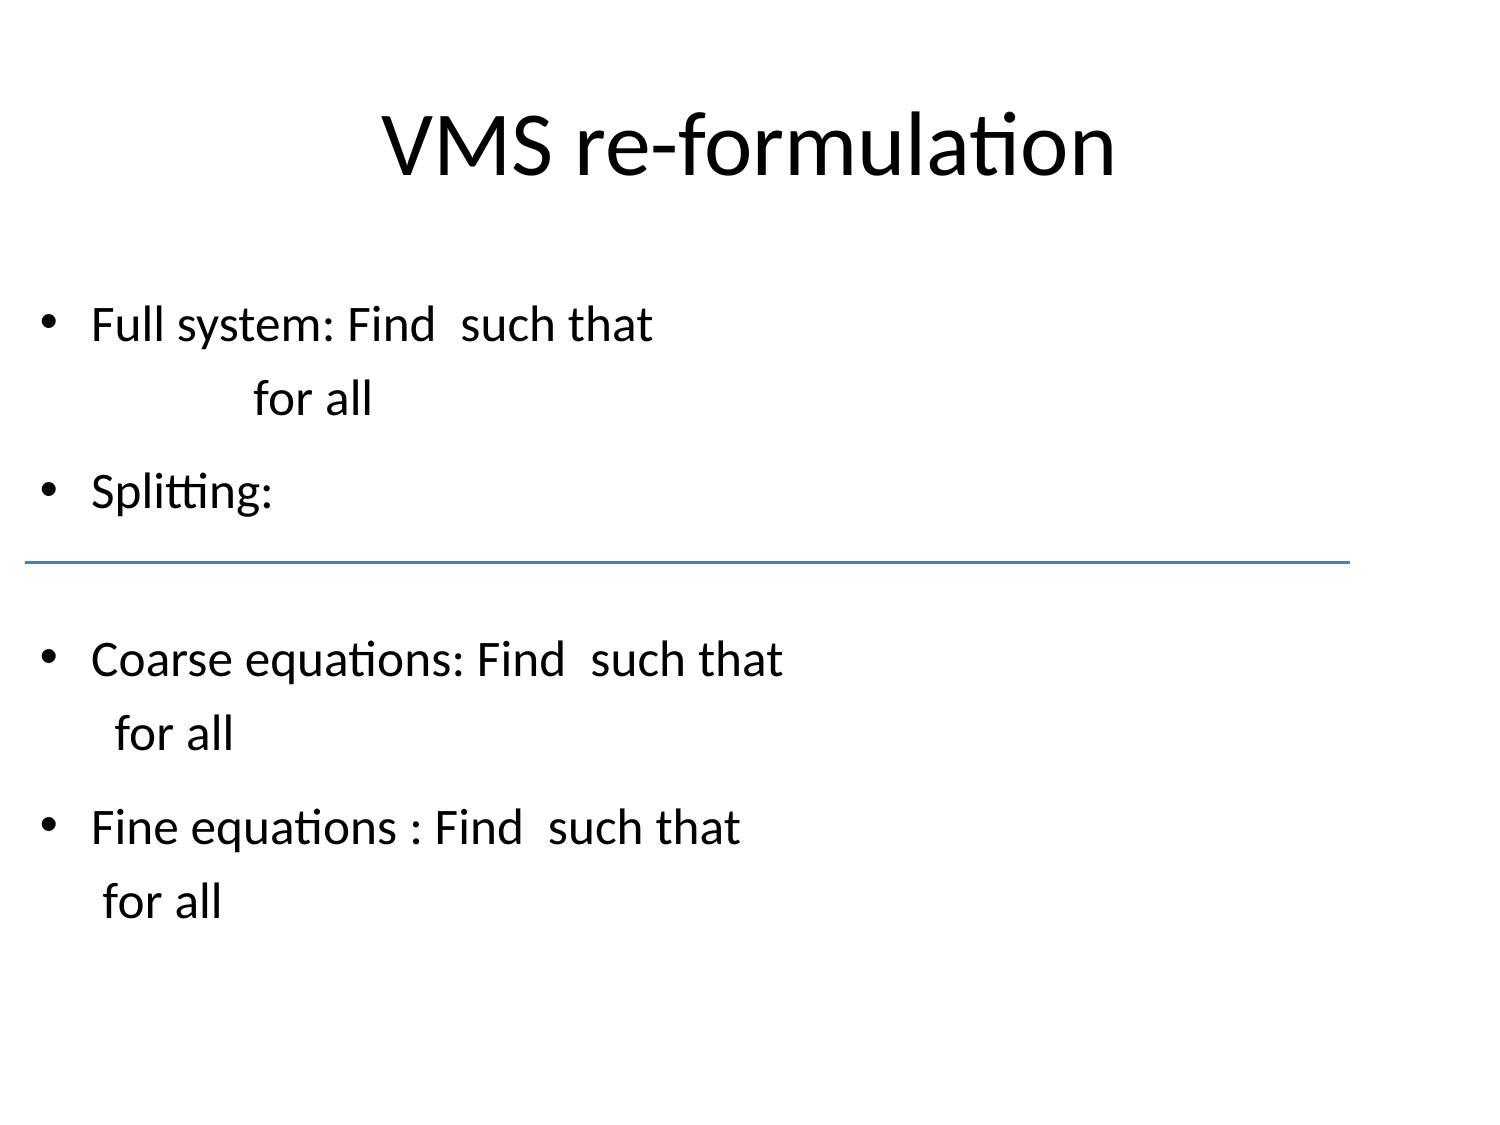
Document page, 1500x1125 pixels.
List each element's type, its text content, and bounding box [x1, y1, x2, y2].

title VMS re-formulation [75, 45, 1425, 233]
